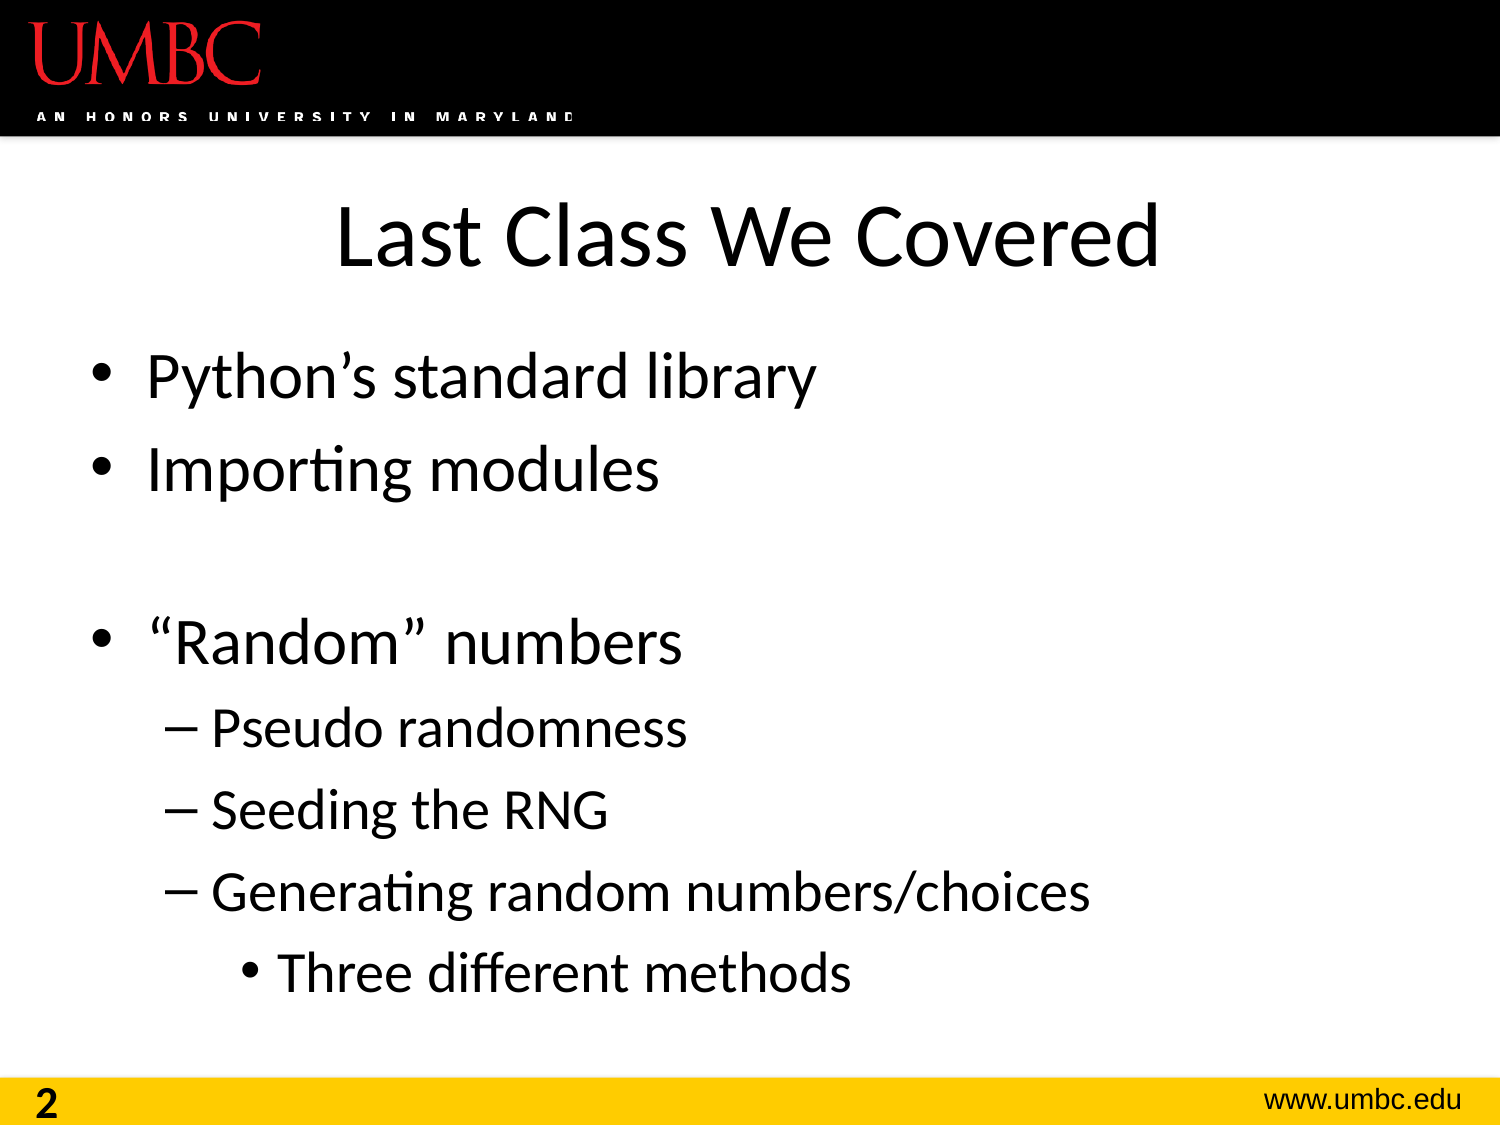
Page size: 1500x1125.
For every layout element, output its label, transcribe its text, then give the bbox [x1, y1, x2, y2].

title Last Class We Covered [75, 136, 1425, 324]
list Python’s standard library Importing modules “Random” numbers Pseudo randomness Seeding the RNG Generating random numbers/choices Three different methods [75, 324, 1425, 1066]
slide_number 2 [0, 1065, 94, 1125]
